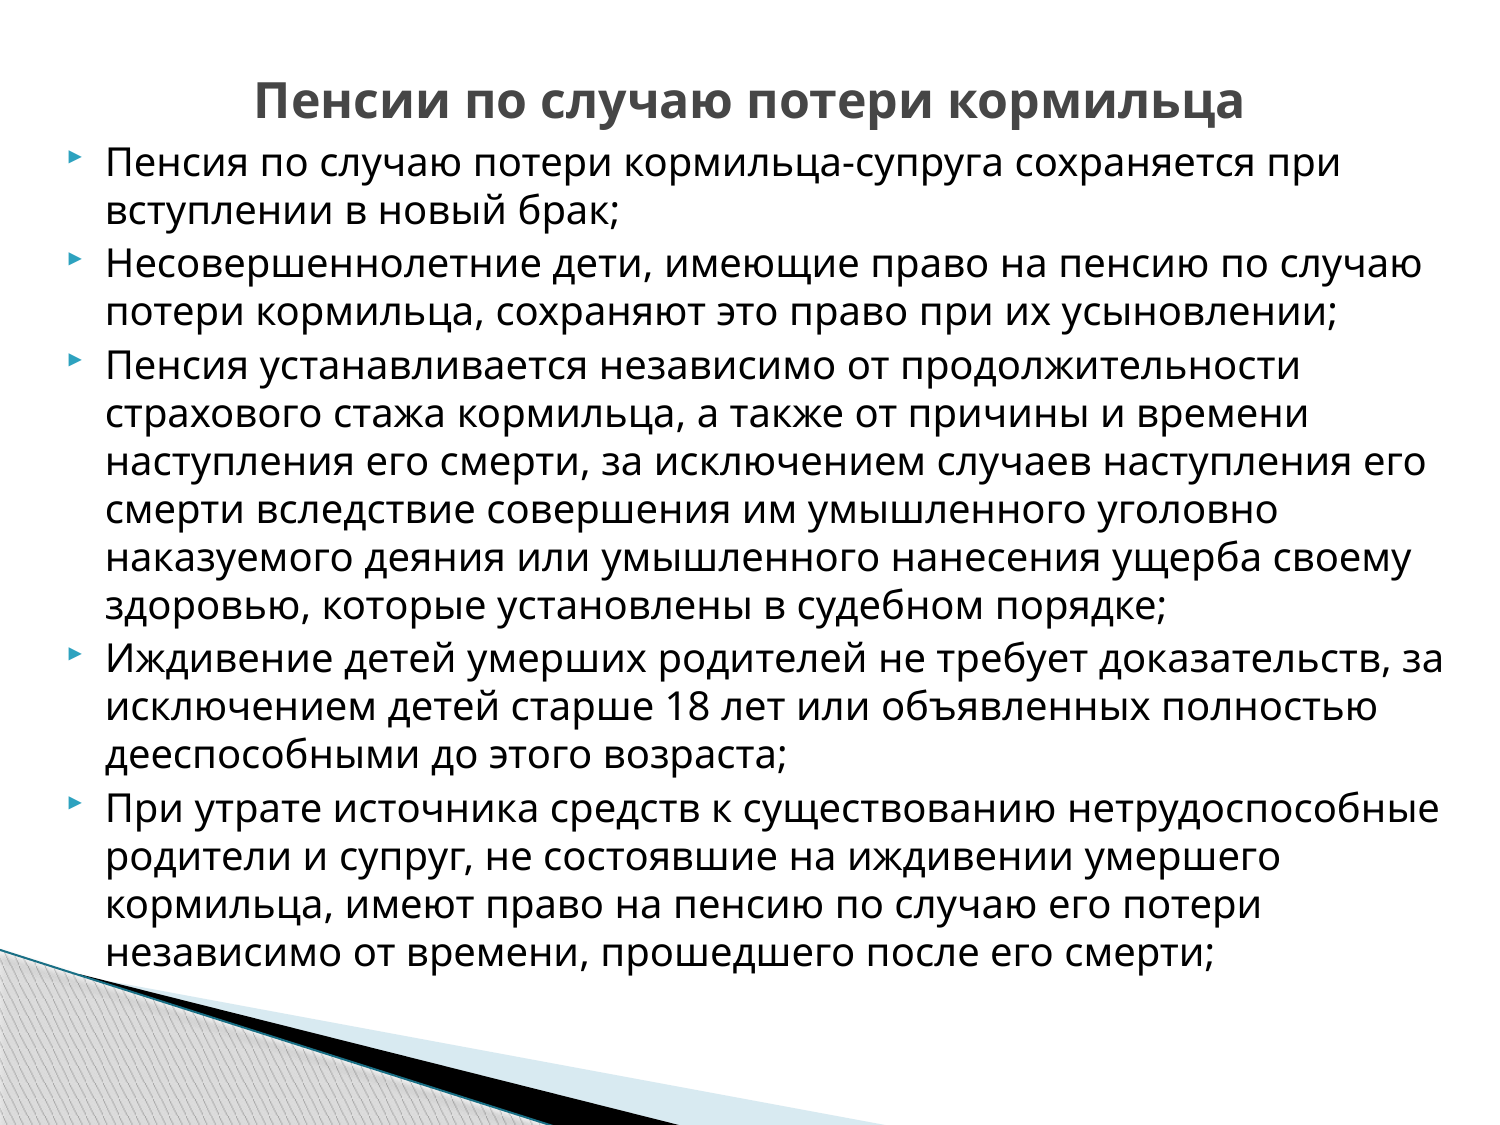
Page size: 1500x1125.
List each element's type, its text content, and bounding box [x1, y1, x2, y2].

list Пенсия по случаю потери кормильца-супруга сохраняется при вступлении в новый брак; Несовершеннолетние дети, имеющие право на пенсию по случаю потери кормильца, сохраняют это право при их усыновлении; Пенсия устанавливается независимо от продолжительности страхового стажа кормильца, а также от причины и времени наступления его смерти, за исключением случаев наступления его смерти вследствие совершения им умышленного уголовно наказуемого деяния или умышленного нанесения ущерба своему здоровью, которые установлены в судебном порядке; Иждивение детей умерших родителей не требует доказательств, за исключением детей старше 18 лет или объявленных полностью дееспособными до этого возраста; При утрате источника средств к существованию нетрудоспособные родители и супруг, не состоявшие на иждивении умершего кормильца, имеют право на пенсию по случаю его потери независимо от времени, прошедшего после его смерти; [35, 128, 1465, 1020]
title Пенсии по случаю потери кормильца [75, 45, 1425, 153]
